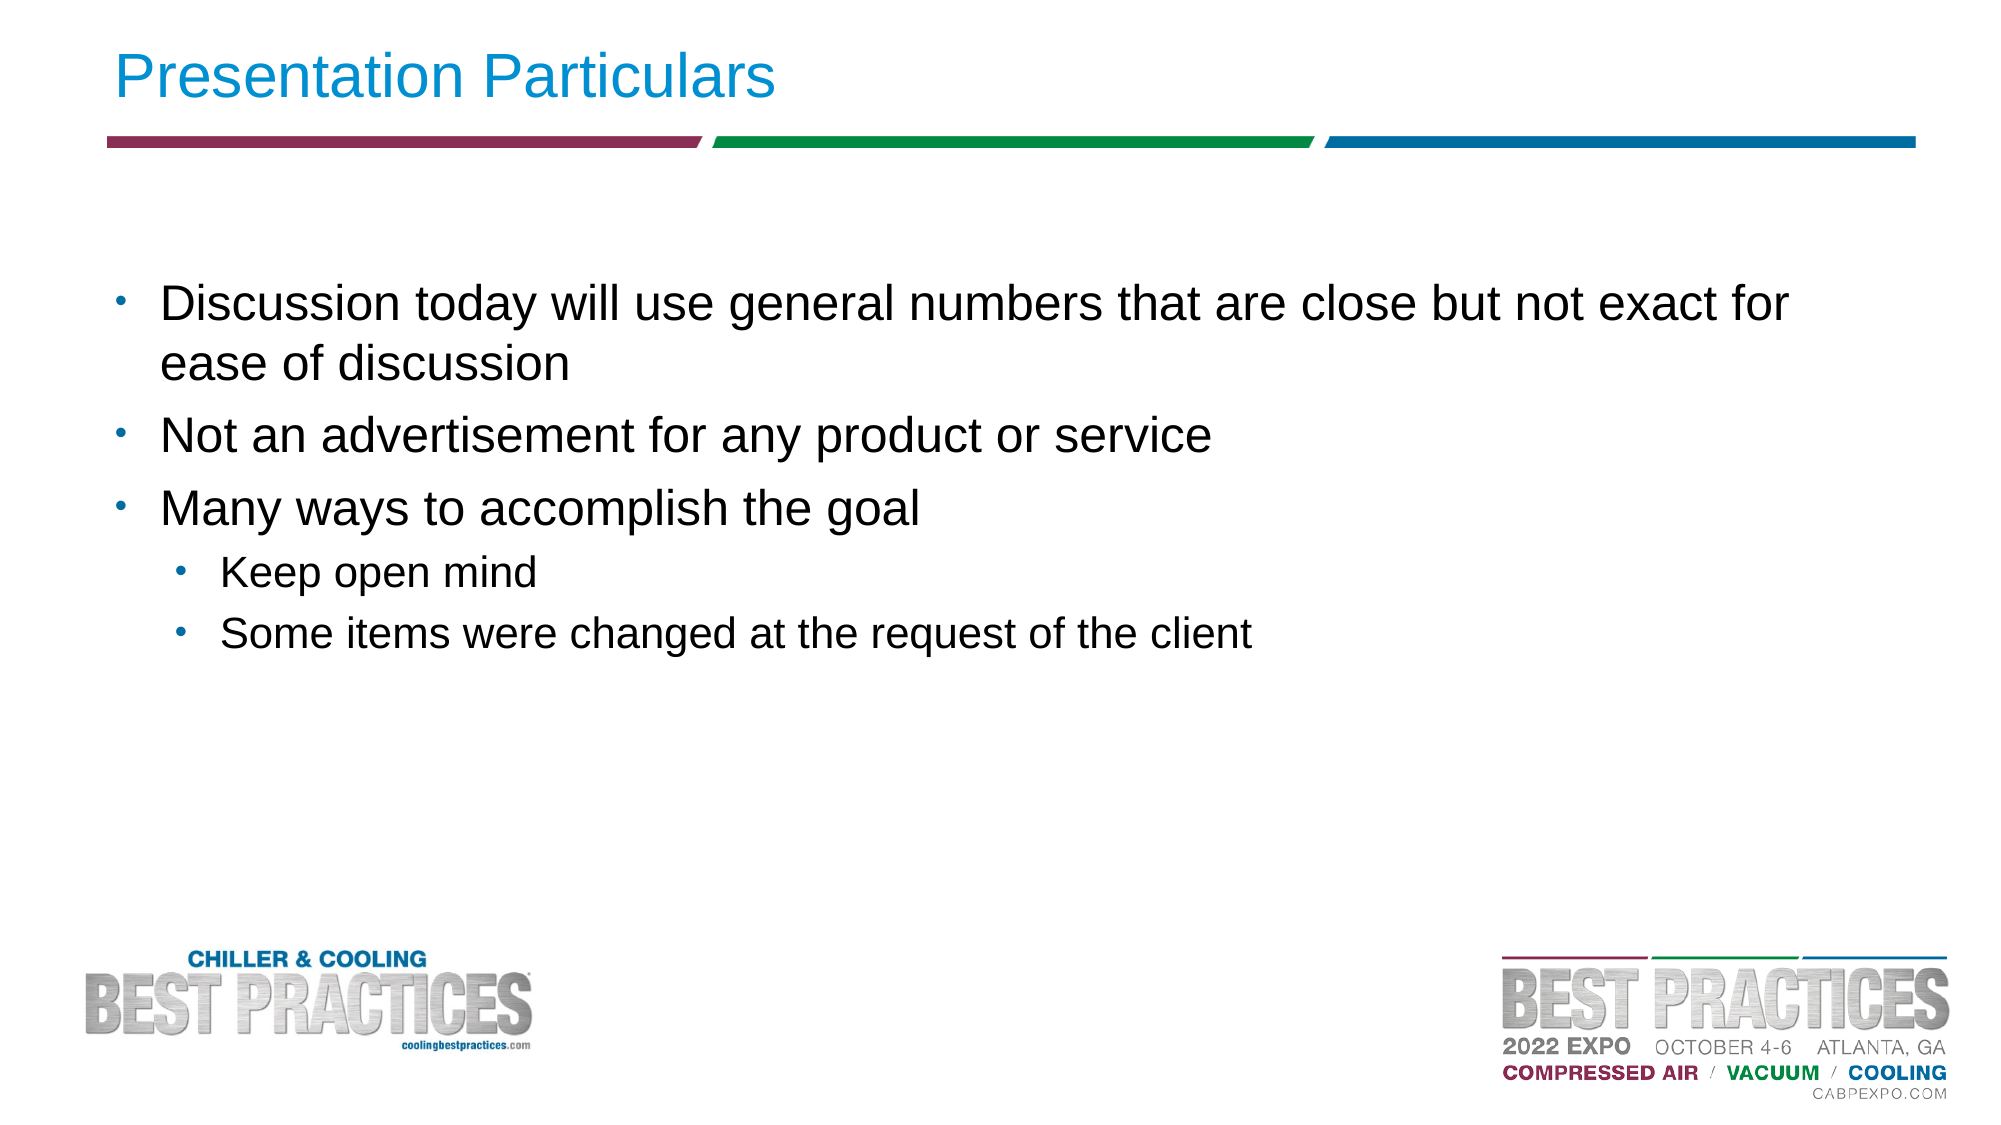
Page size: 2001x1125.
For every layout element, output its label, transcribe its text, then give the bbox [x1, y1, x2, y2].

picture [1500, 949, 1951, 1104]
title Presentation Particulars [99, 24, 1917, 118]
picture [99, 117, 1934, 163]
list Discussion today will use general numbers that are close but not exact for ease of discussion Not an advertisement for any product or service Many ways to accomplish the goal Keep open mind Some items were changed at the request of the client [99, 262, 1900, 900]
picture [83, 949, 534, 1054]
